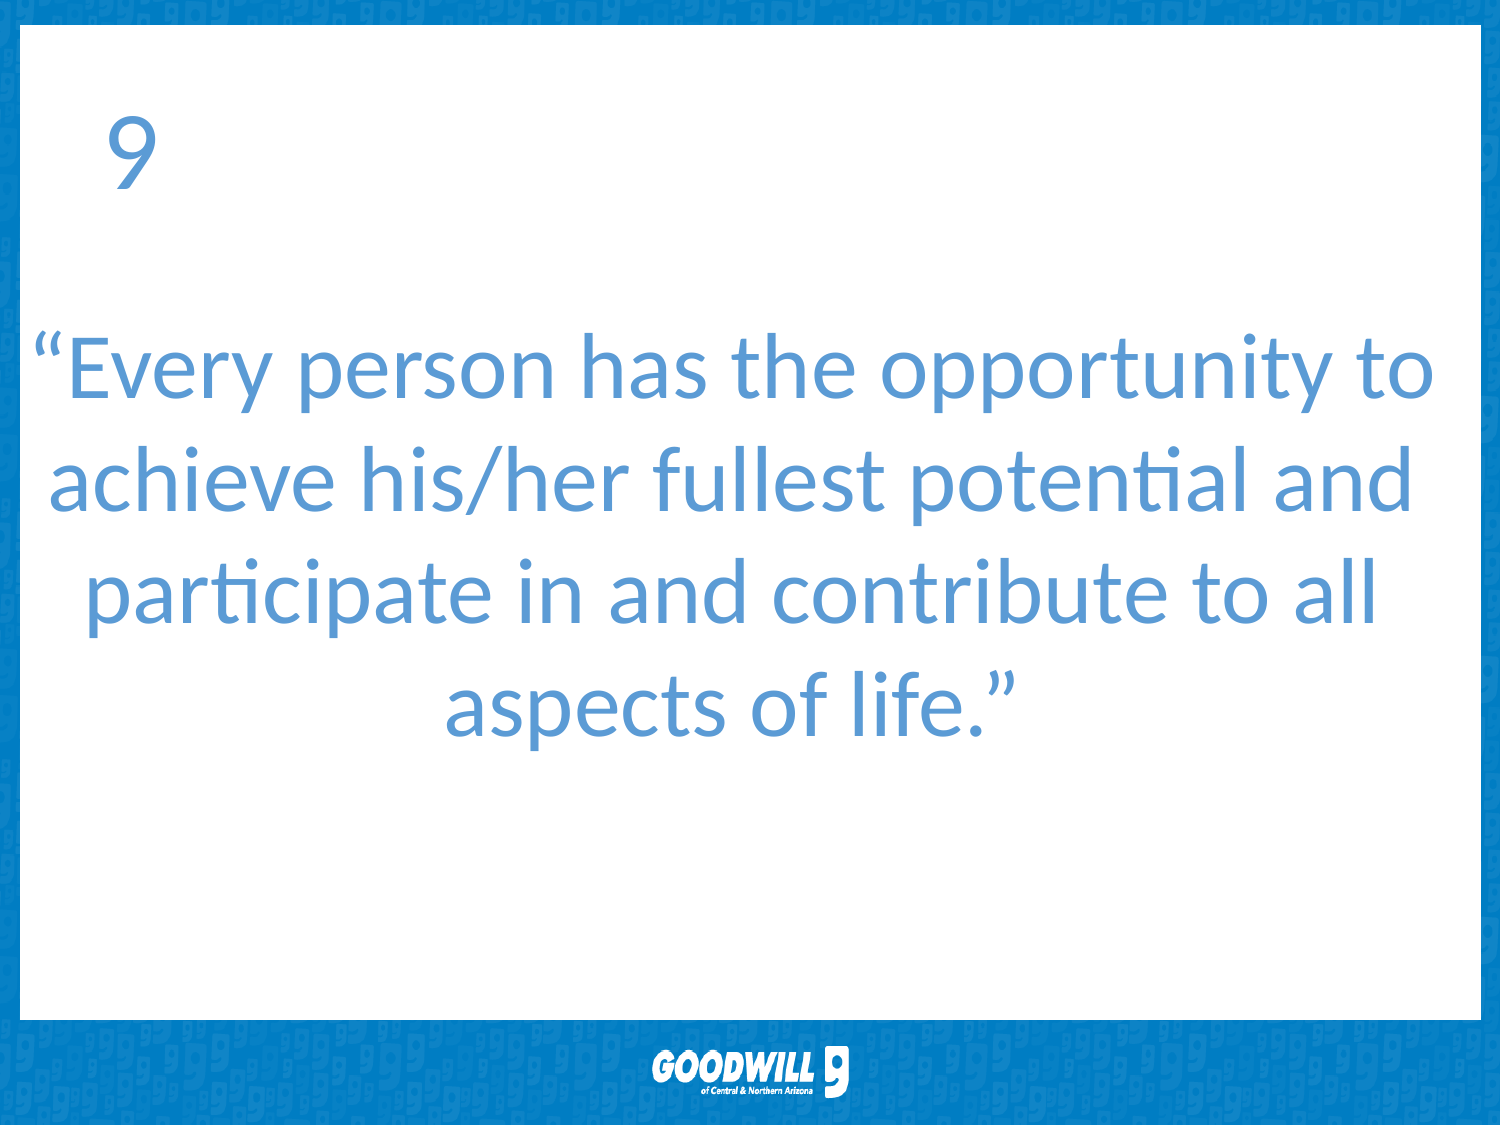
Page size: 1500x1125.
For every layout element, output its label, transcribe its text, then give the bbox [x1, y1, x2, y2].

text_box 9 [88, 70, 175, 220]
text_box “Every person has the opportunity to achieve his/her fullest potential and participate in and contribute to all aspects of life.” [0, 299, 1465, 761]
picture [0, 0, 1500, 1125]
